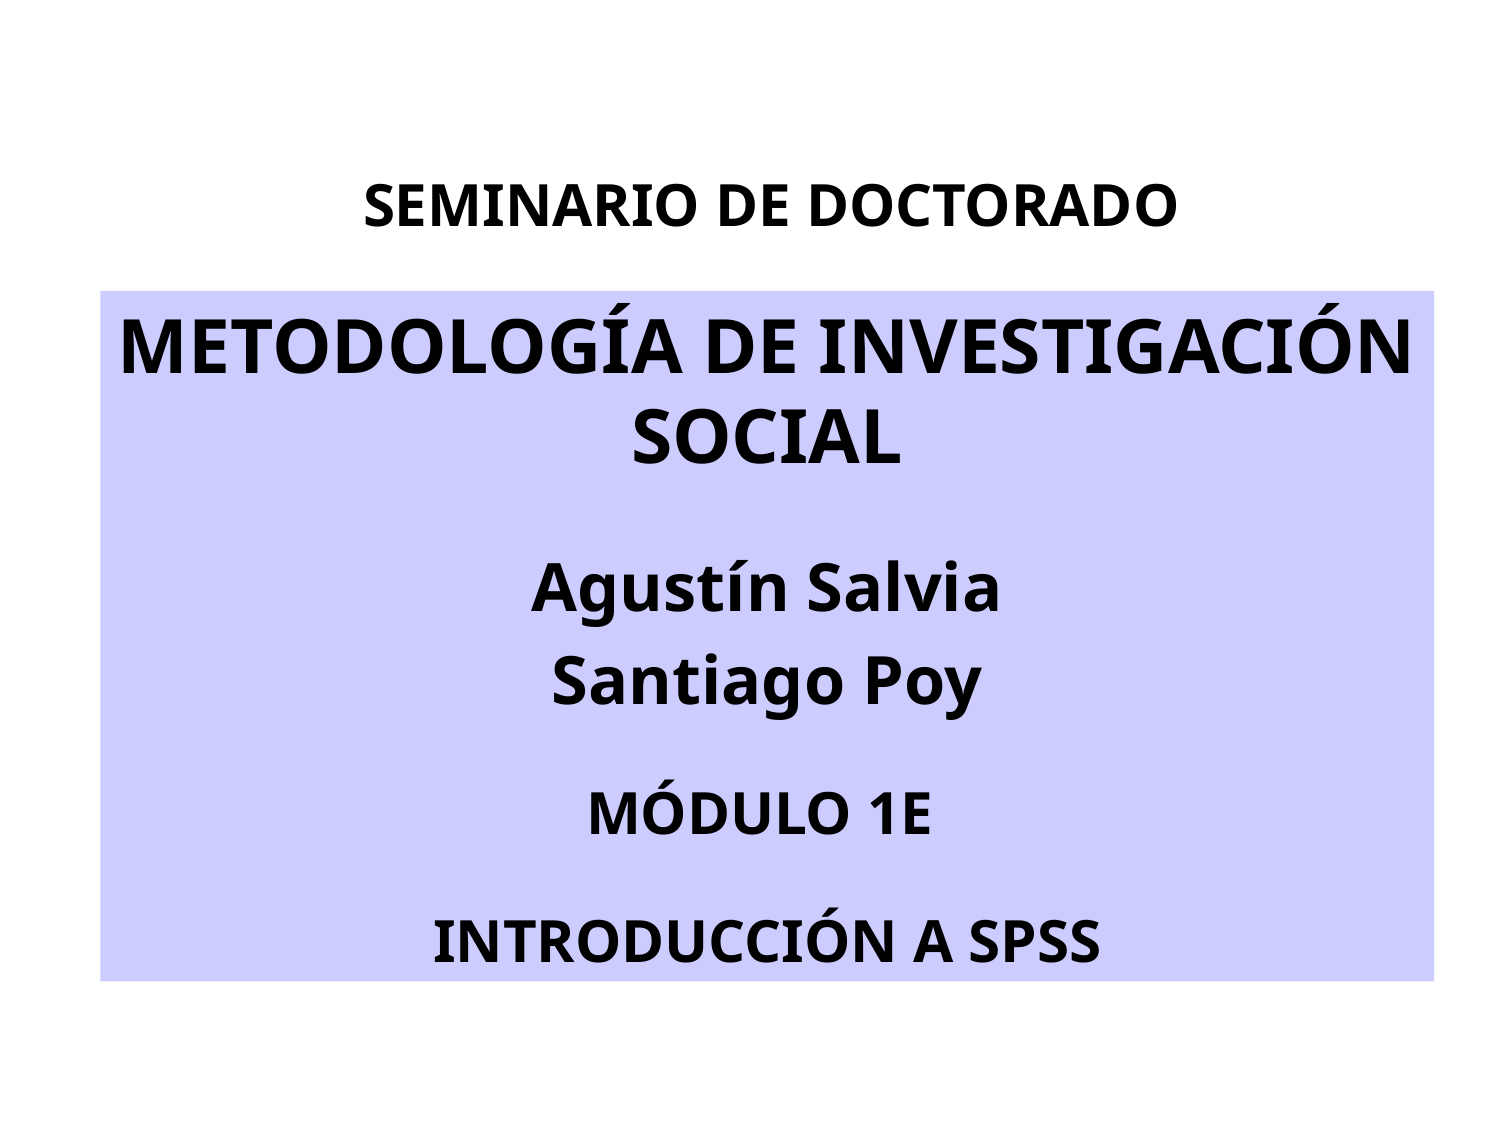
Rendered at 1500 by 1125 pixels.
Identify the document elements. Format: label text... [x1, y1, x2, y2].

text_box METODOLOGÍA DE INVESTIGACIÓN SOCIAL Agustín Salvia Santiago Poy MÓDULO 1E INTRODUCCIÓN A SPSS [100, 290, 1435, 982]
text_box SEMINARIO DE DOCTORADO [348, 160, 1306, 246]
